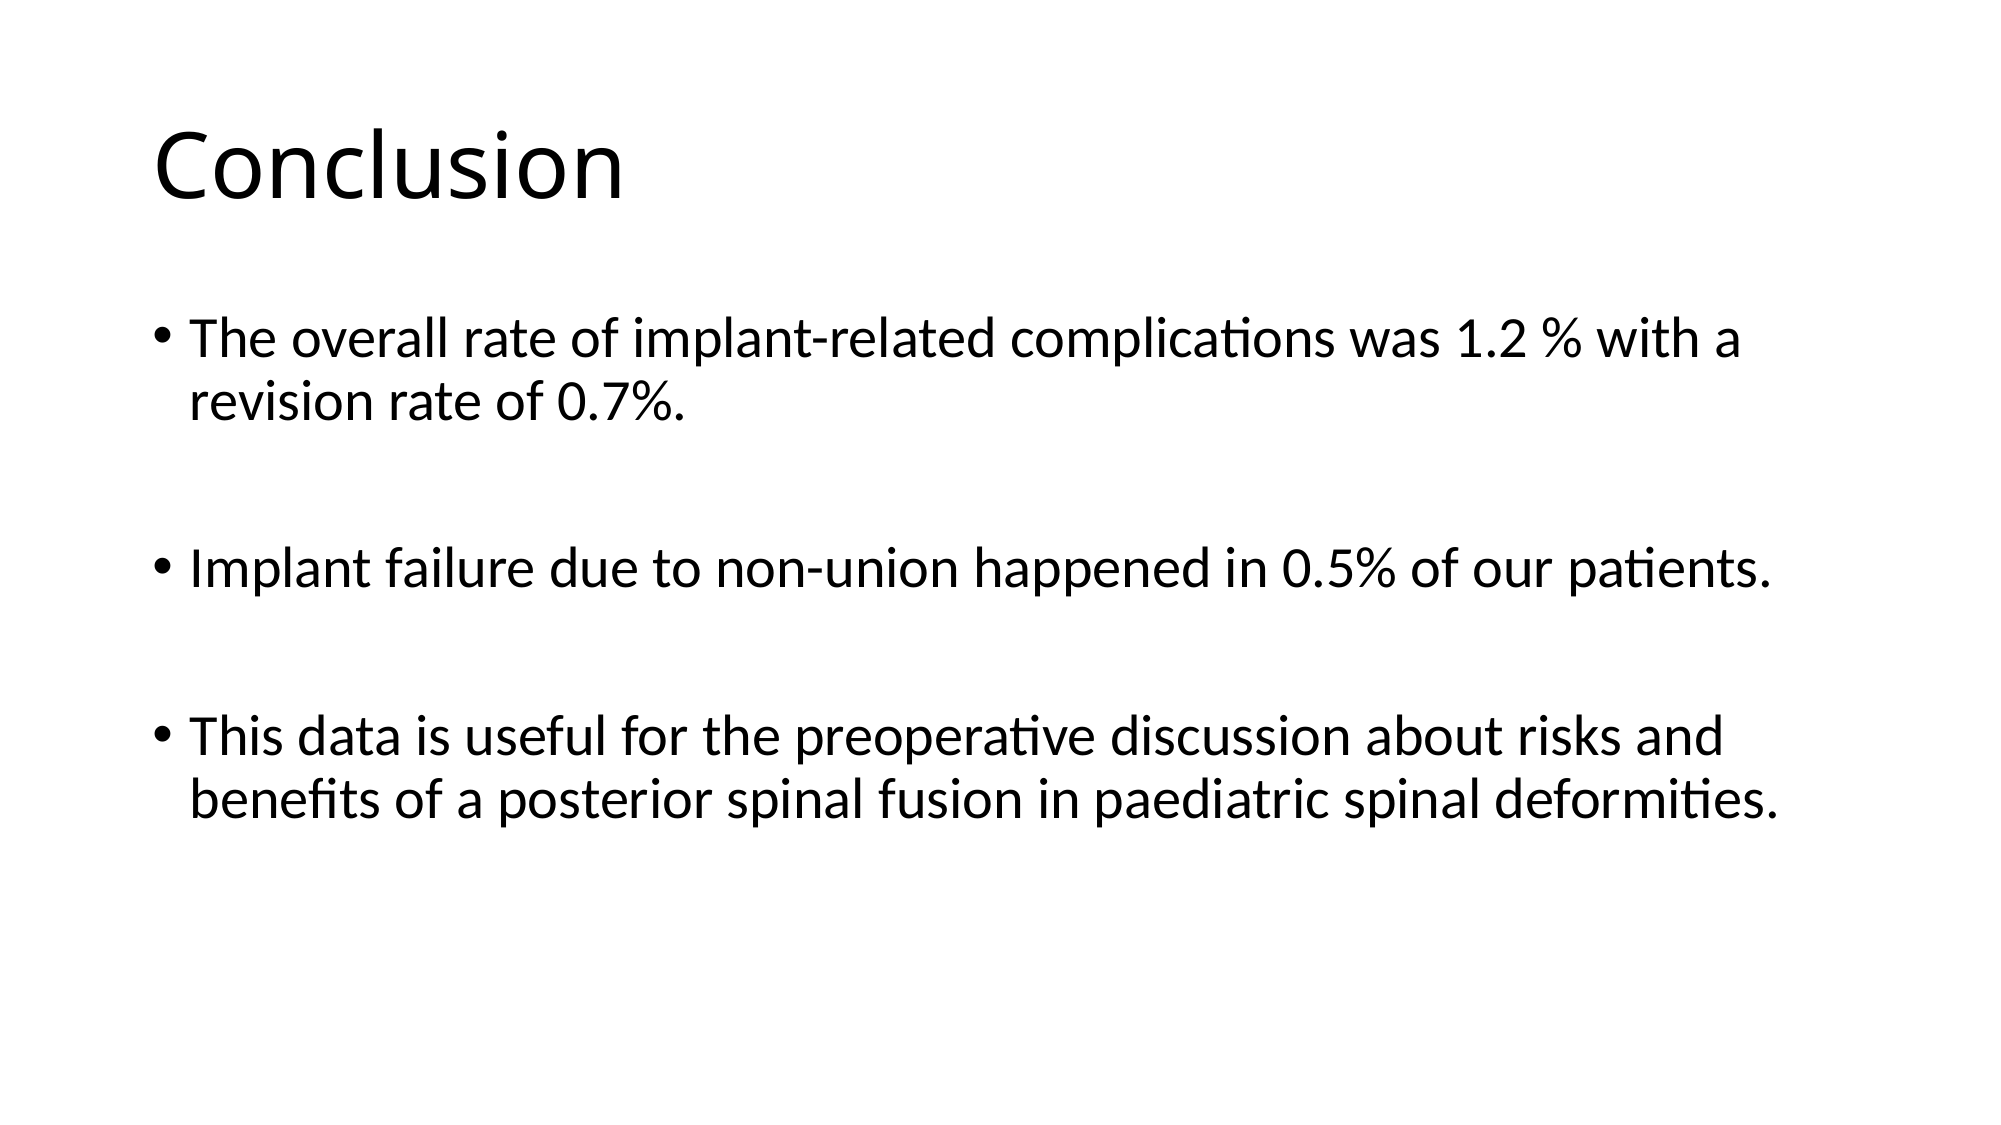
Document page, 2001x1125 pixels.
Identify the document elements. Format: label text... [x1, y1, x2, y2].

title Conclusion [137, 59, 1863, 278]
list The overall rate of implant-related complications was 1.2 % with a revision rate of 0.7%. Implant failure due to non-union happened in 0.5% of our patients. This data is useful for the preoperative discussion about risks and benefits of a posterior spinal fusion in paediatric spinal deformities. [137, 299, 1863, 1014]
